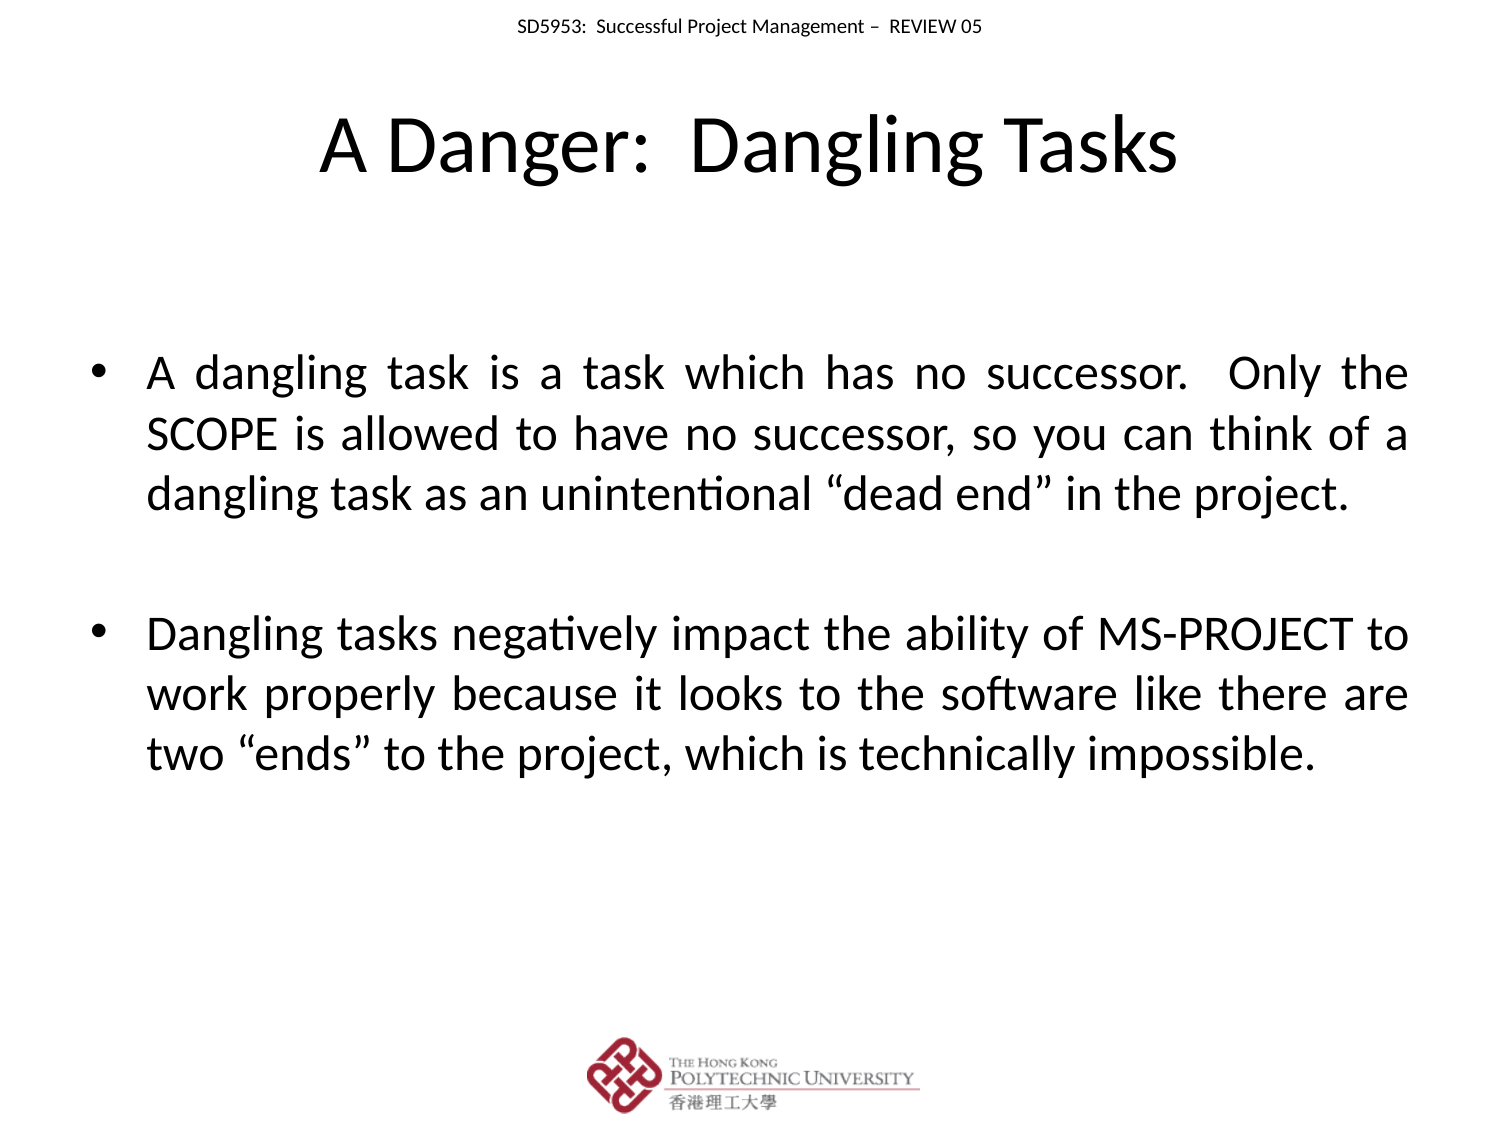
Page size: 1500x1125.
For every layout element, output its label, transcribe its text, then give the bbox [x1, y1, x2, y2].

list A dangling task is a task which has no successor. Only the SCOPE is allowed to have no successor, so you can think of a dangling task as an unintentional “dead end” in the project. Dangling tasks negatively impact the ability of MS-PROJECT to work properly because it looks to the software like there are two “ends” to the project, which is technically impossible. [75, 262, 1425, 950]
picture [587, 1037, 920, 1114]
title A Danger: Dangling Tasks [75, 45, 1425, 233]
